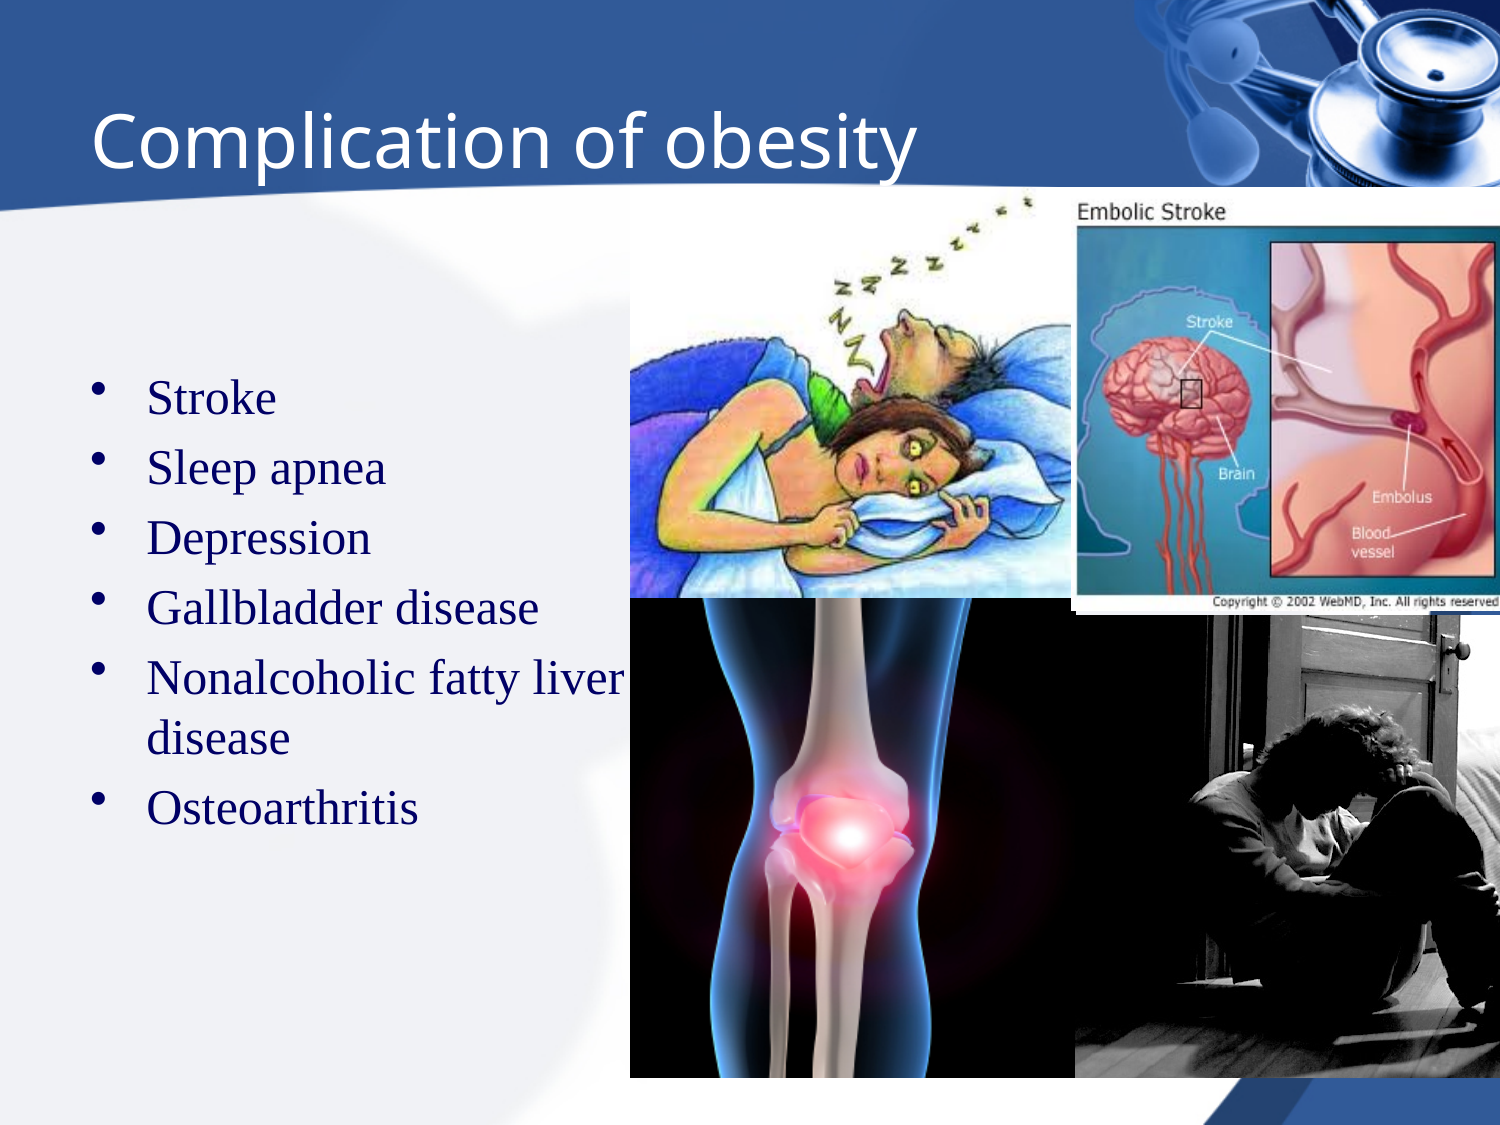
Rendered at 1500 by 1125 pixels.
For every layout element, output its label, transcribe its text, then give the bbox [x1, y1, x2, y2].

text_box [630, 187, 1500, 1079]
picture [0, 0, 1500, 1125]
title Complication of obesity [74, 44, 1426, 233]
list Stroke Sleep apnea Depression Gallbladder disease Nonalcoholic fatty liver disease Osteoarthritis [74, 356, 625, 1006]
